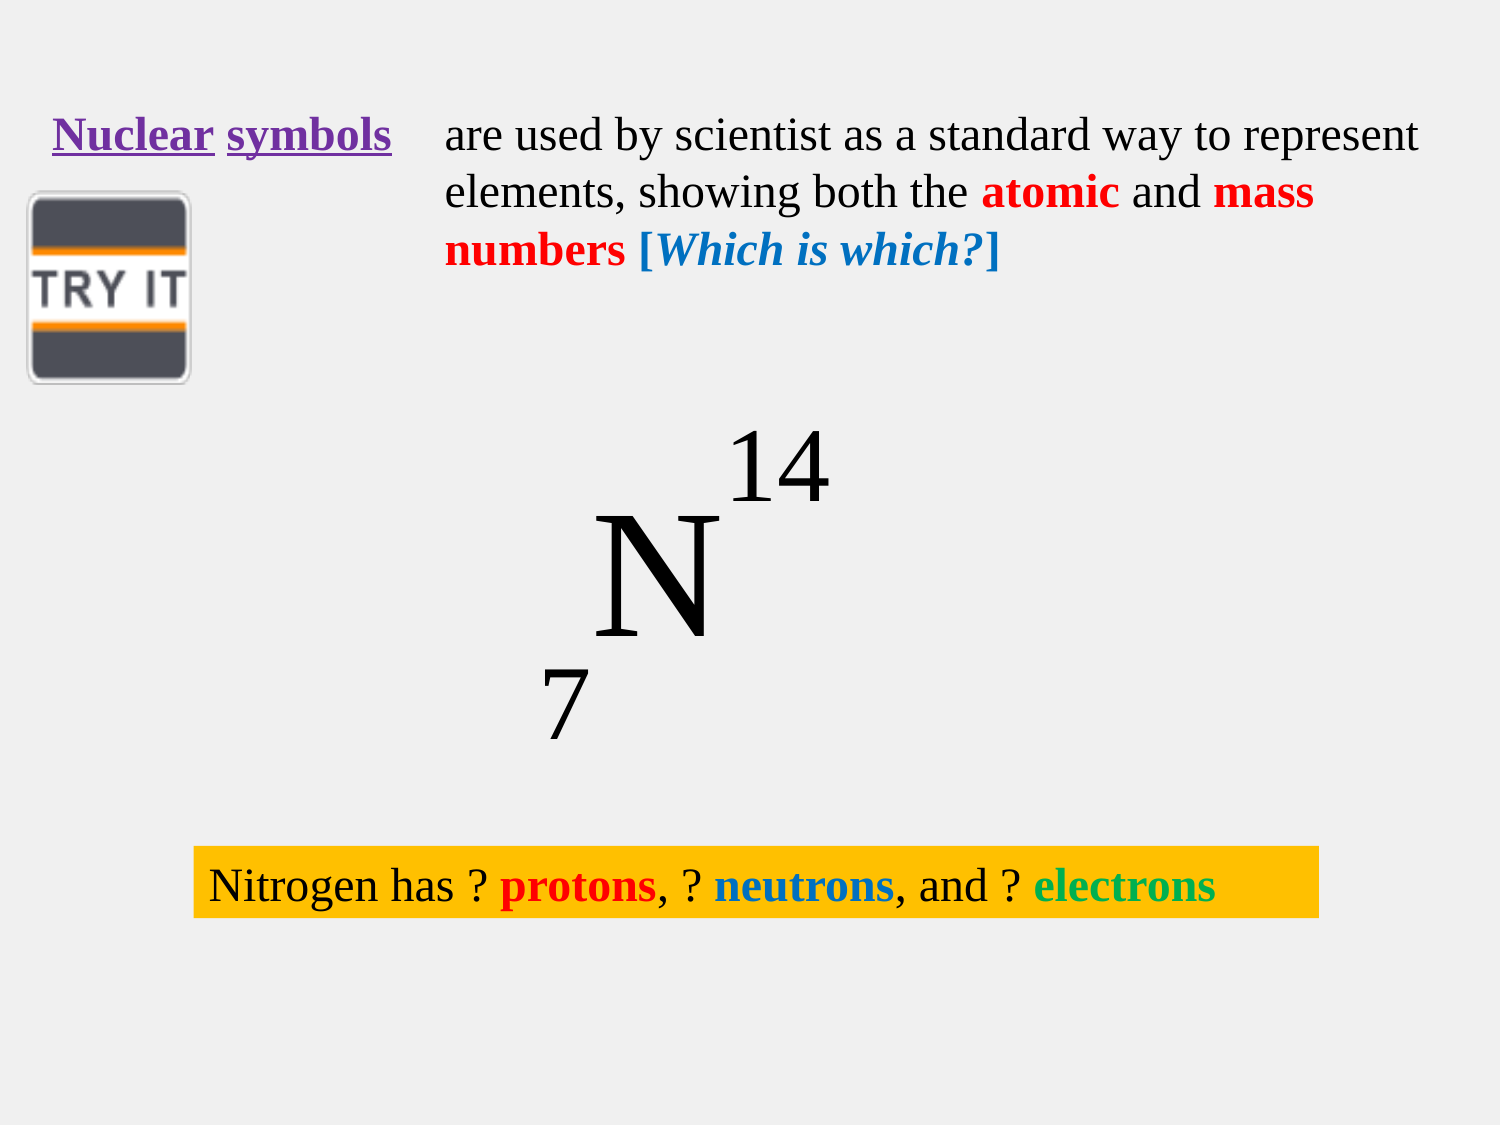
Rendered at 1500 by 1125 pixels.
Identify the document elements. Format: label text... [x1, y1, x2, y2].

text_box 7N14 [523, 387, 974, 769]
picture [24, 189, 194, 388]
text_box Nuclear symbols are used by scientist as a standard way to represent elements, showing both the atomic and mass numbers [Which is which?] [37, 37, 1475, 901]
text_box Nitrogen has ? protons, ? neutrons, and ? electrons [193, 845, 1319, 919]
